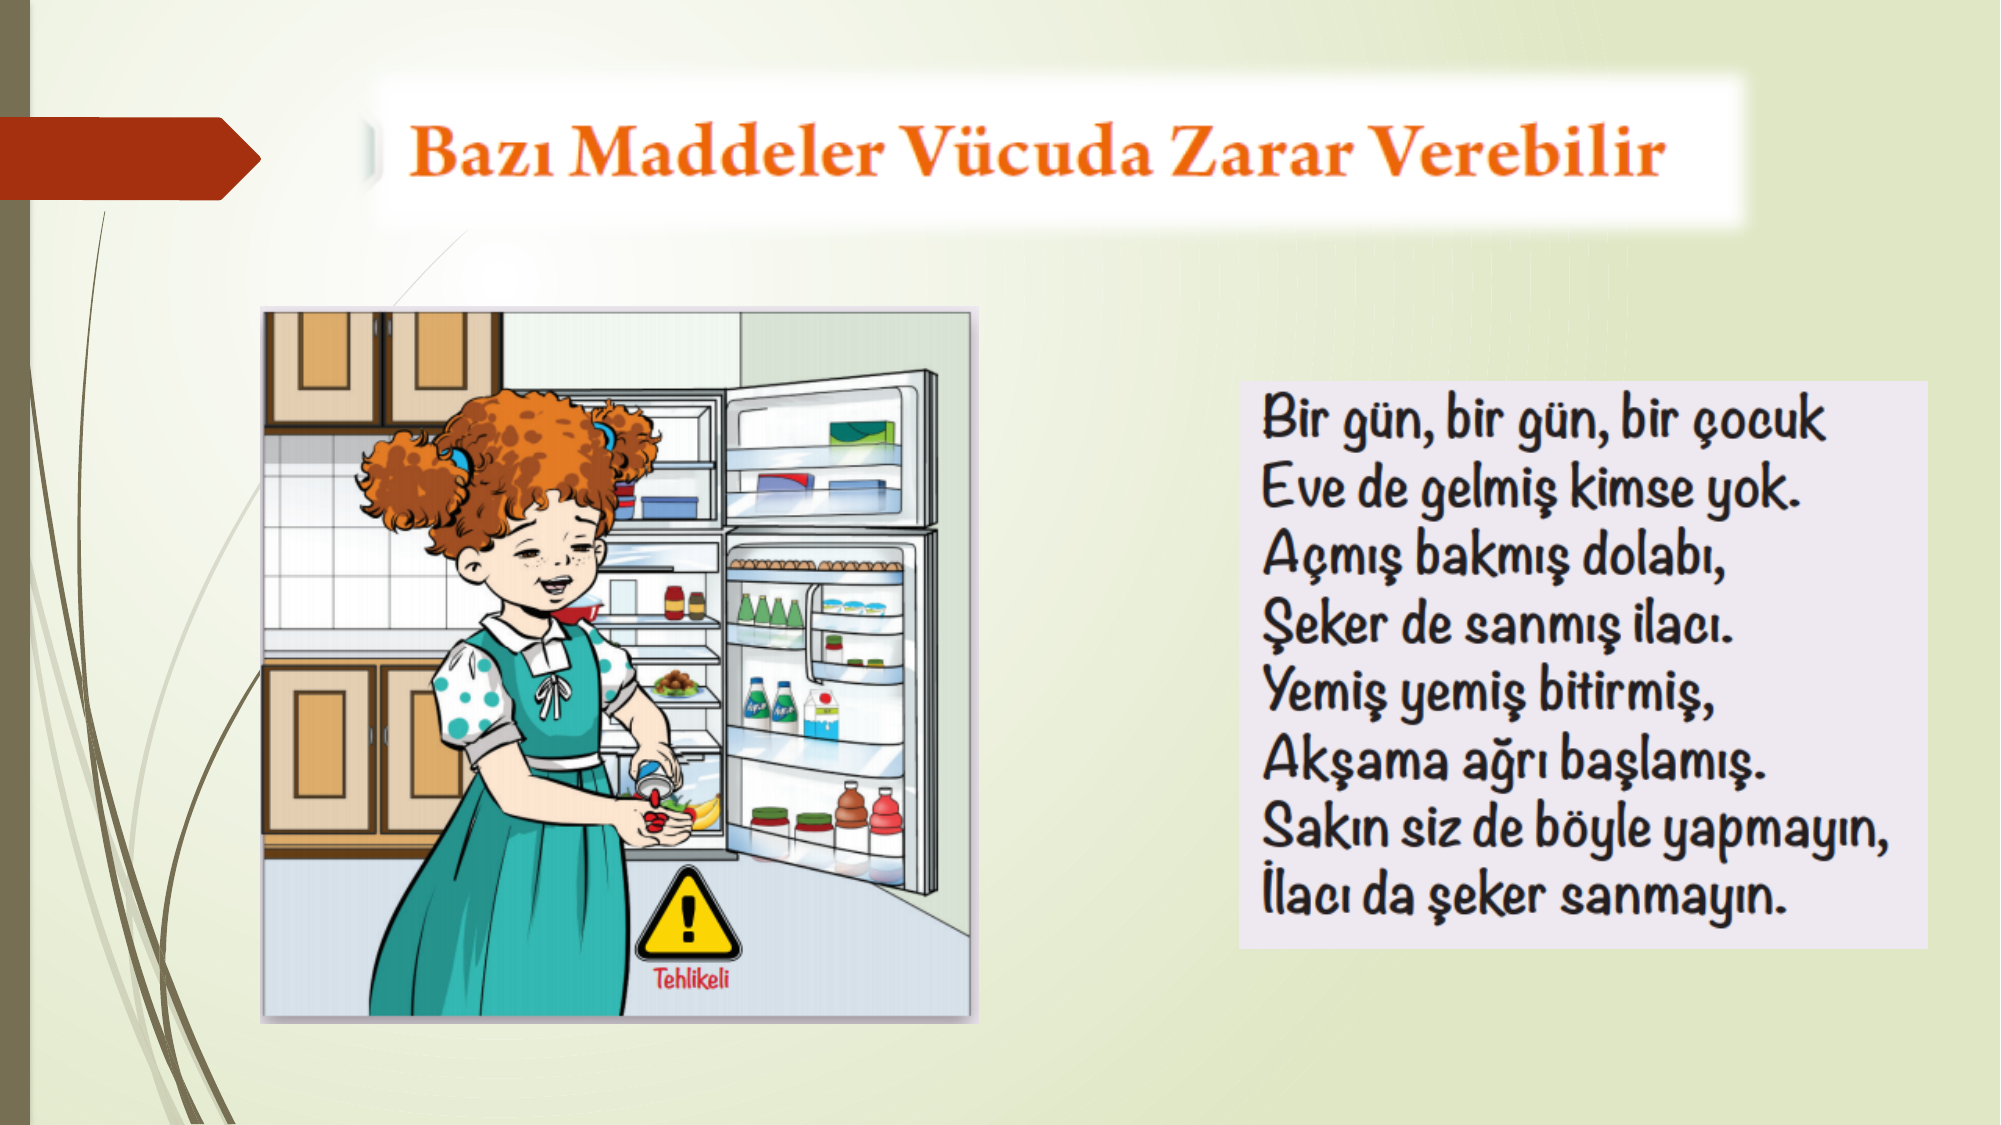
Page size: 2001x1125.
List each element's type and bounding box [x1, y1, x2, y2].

picture [356, 55, 1761, 245]
picture [259, 306, 980, 1024]
picture [1239, 381, 1928, 949]
